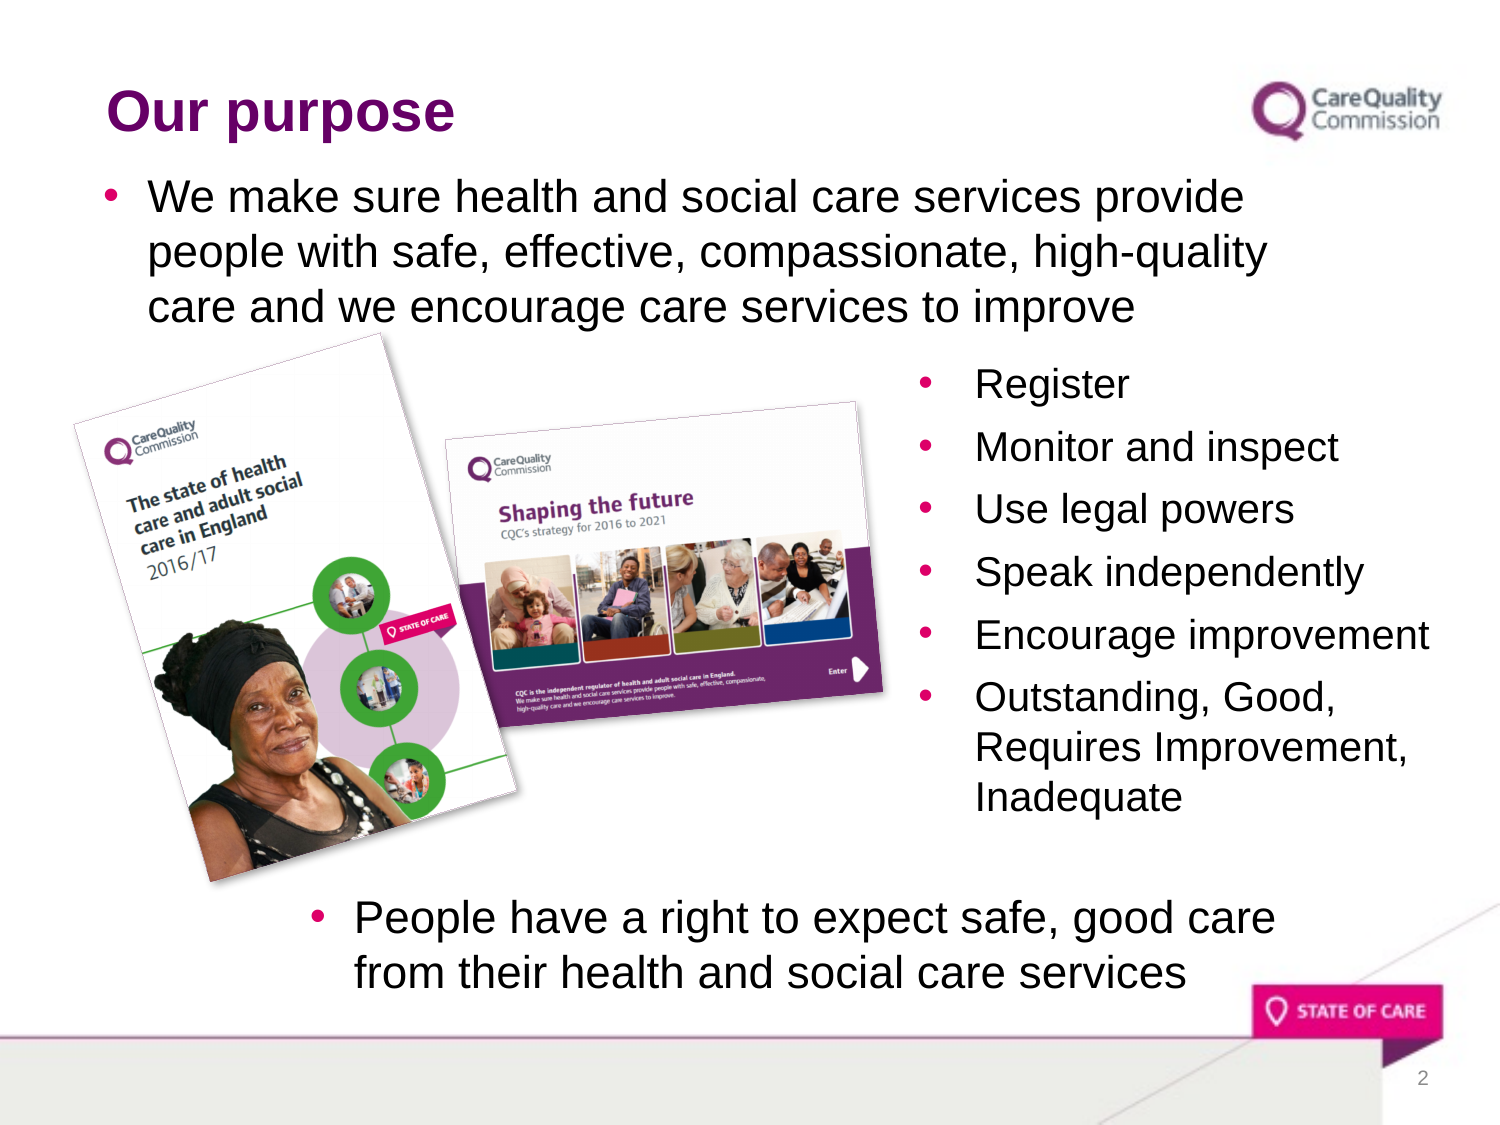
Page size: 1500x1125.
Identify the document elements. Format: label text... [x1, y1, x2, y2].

text_box We make sure health and social care services provide people with safe, effective, compassionate, high-quality care and we encourage care services to improve [88, 159, 1364, 377]
text_box People have a right to expect safe, good care from their health and social care services [295, 880, 1304, 1010]
slide_number 2 [1363, 1047, 1444, 1108]
text_box Register Monitor and inspect Use legal powers Speak independently Encourage improvement Outstanding, Good, Requires Improvement, Inadequate [903, 349, 1481, 828]
picture [0, 0, 1500, 1125]
title Our purpose [91, 65, 1160, 159]
